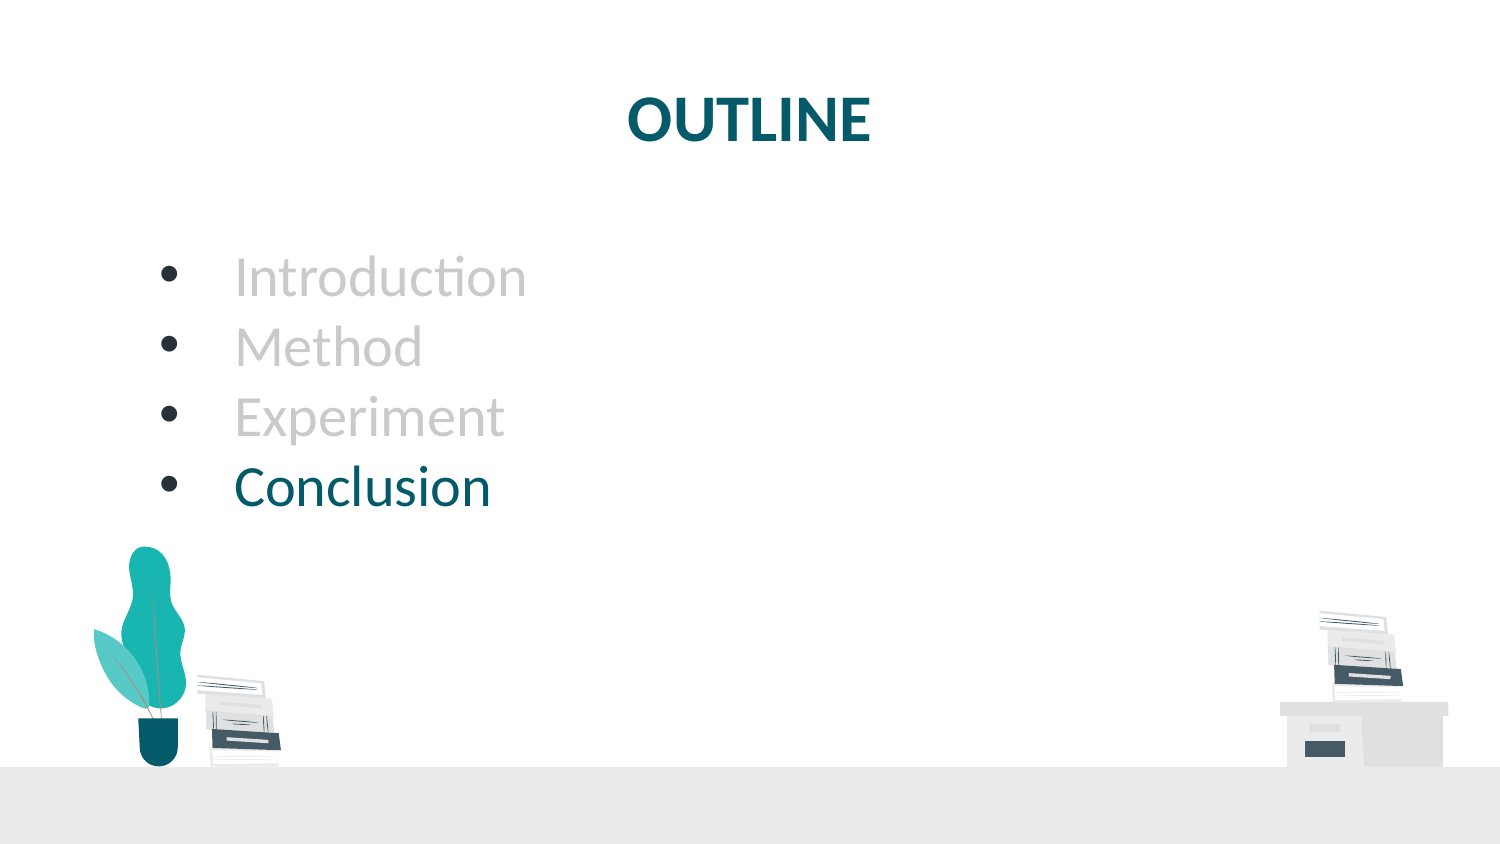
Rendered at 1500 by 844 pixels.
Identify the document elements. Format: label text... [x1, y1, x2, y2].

text_box Introduction Method Experiment Conclusion [118, 223, 1039, 546]
title OUTLINE [118, 88, 1382, 142]
